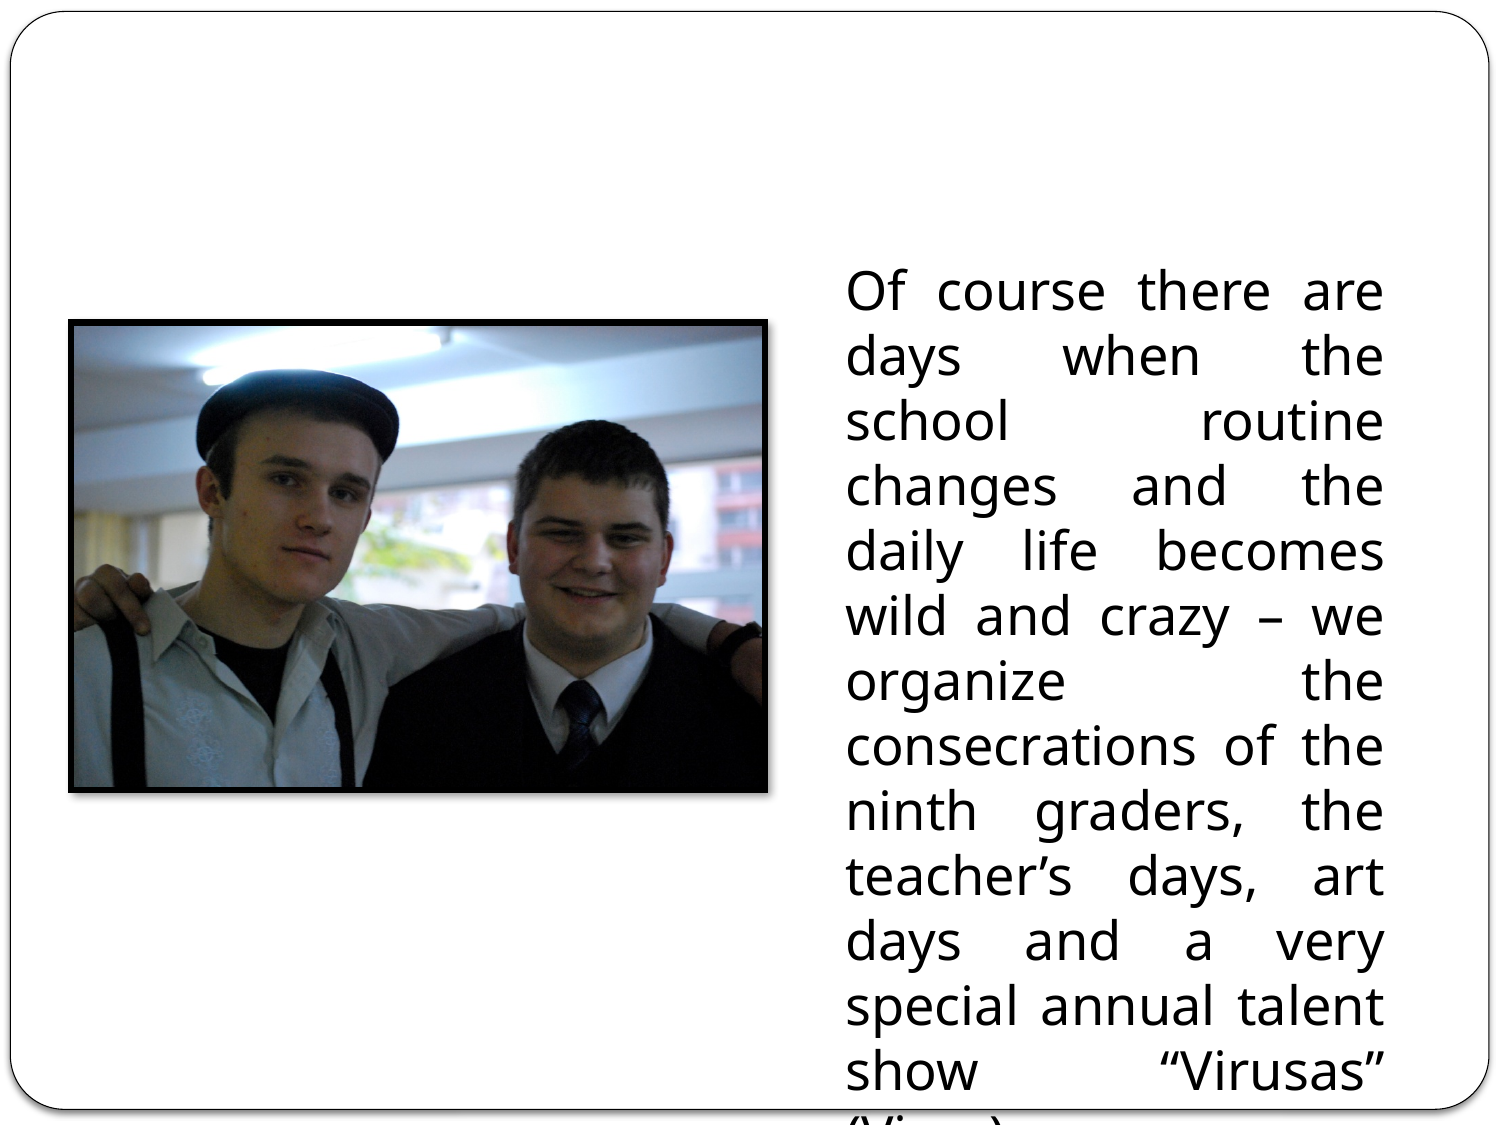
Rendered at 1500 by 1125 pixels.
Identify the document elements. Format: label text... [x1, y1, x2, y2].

list Of course there are days when the school routine changes and the daily life becomes wild and crazy – we organize the consecrations of the ninth graders, the teacher’s days, art days and a very special annual talent show “Virusas” (Virus). [785, 248, 1401, 941]
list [73, 325, 762, 788]
